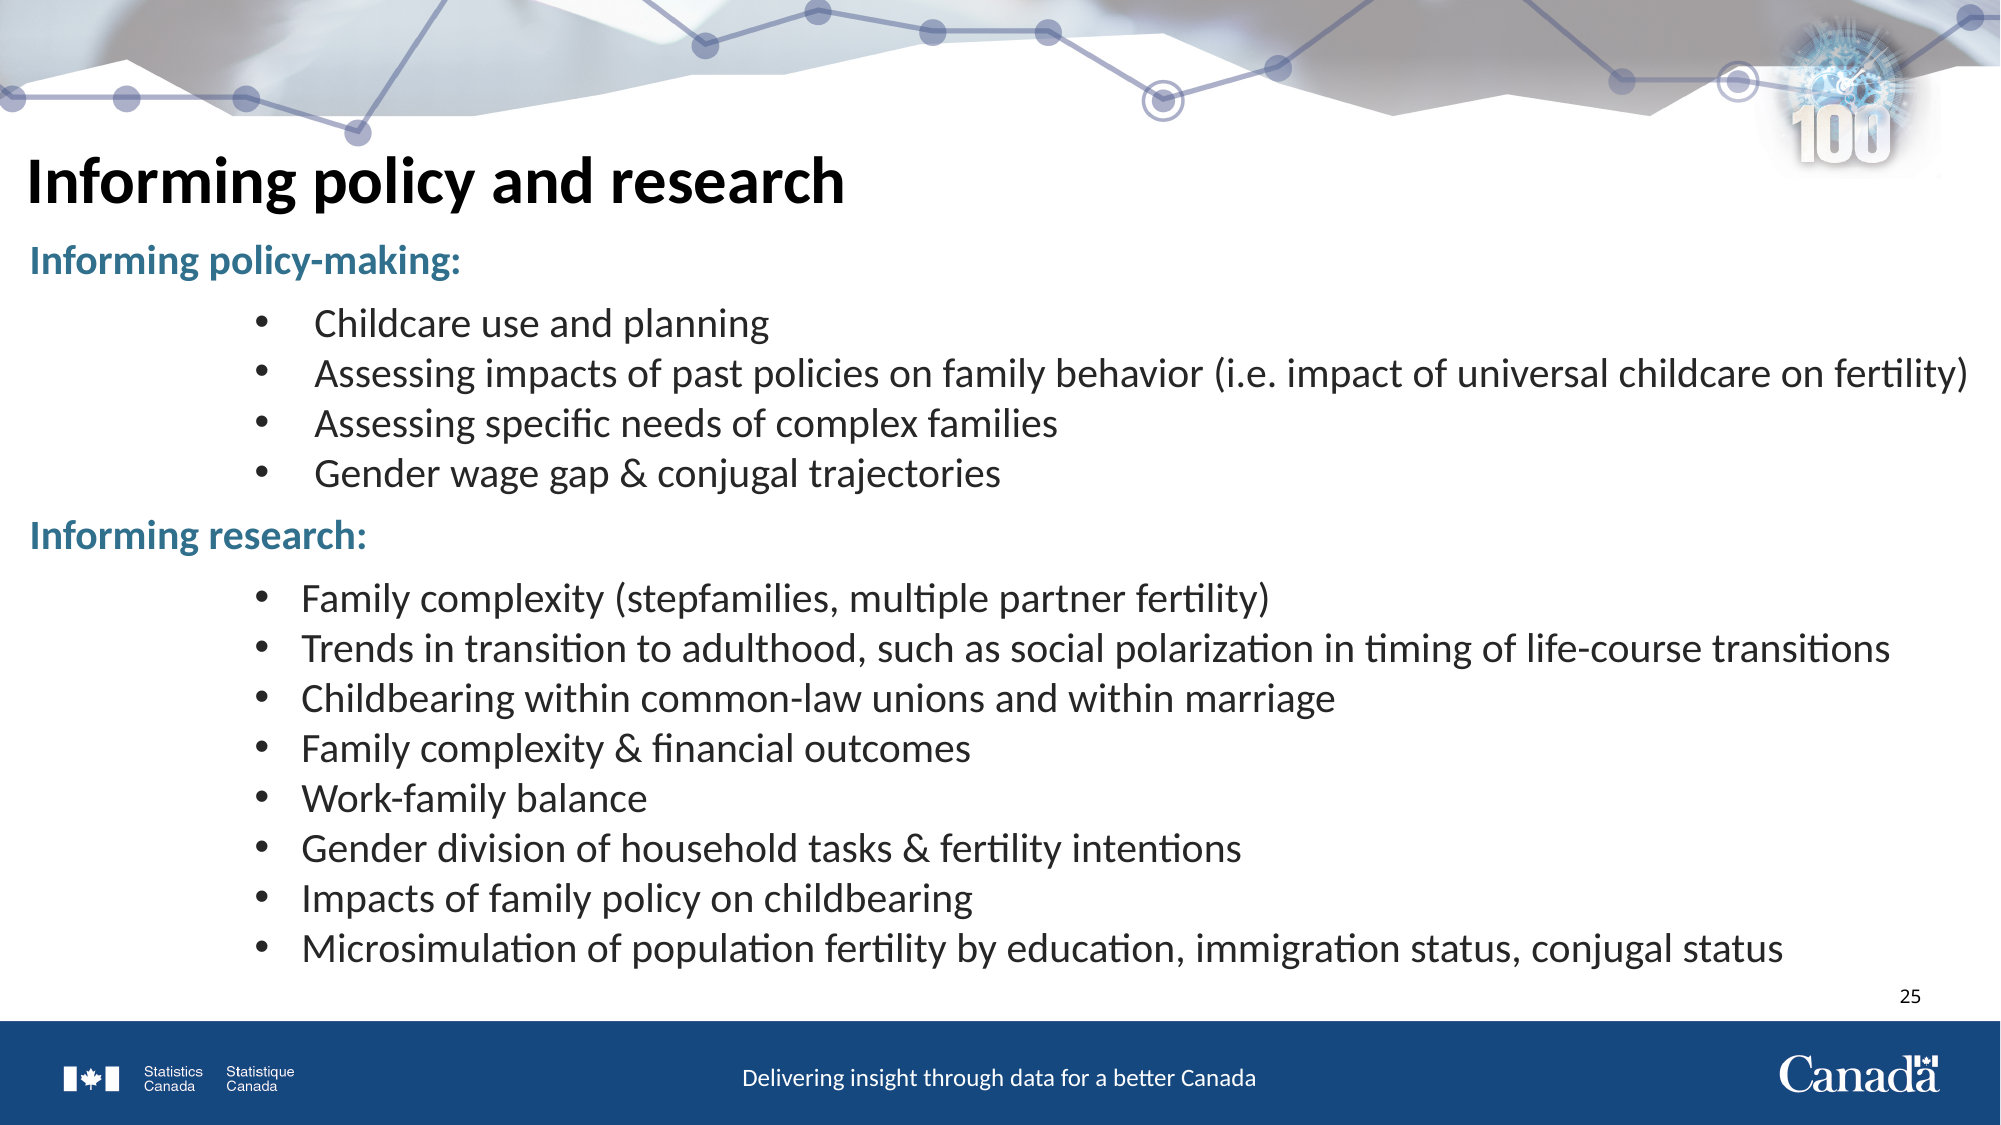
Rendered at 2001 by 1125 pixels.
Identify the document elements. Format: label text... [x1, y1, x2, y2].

text_box QoL [1262, 100, 2000, 108]
slide_number 5 [1261, 79, 2001, 88]
slide_number 25 [1881, 977, 1937, 1020]
picture [0, 0, 2001, 1125]
text_box [1260, 89, 2001, 98]
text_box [1265, 110, 1997, 118]
list Consultations: June to August 2022 Content development: August to October 2022 Qualitative tests: TBD Development of the application: fall 2022 to summer 2023 Collection: September 2023 [1270, 120, 1991, 129]
text_box Informing policy-making: Childcare use and planning Assessing impacts of past policies on family behavior (i.e. impact of universal childcare on fertility) Assessing specific needs of complex families Gender wage gap & conjugal trajectories Informing research: Family complexity (stepfamilies, multiple partner fertility) Trends in transition to adulthood, such as social polarization in timing of life-course transitions Childbearing within common-law unions and within marriage Family complexity & financial outcomes Work-family balance Gender division of household tasks & fertility intentions Impacts of family policy on childbearing Microsimulation of population fertility by education, immigration status, conjugal status [14, 225, 2000, 1041]
title Informing policy and research [11, 138, 1904, 227]
